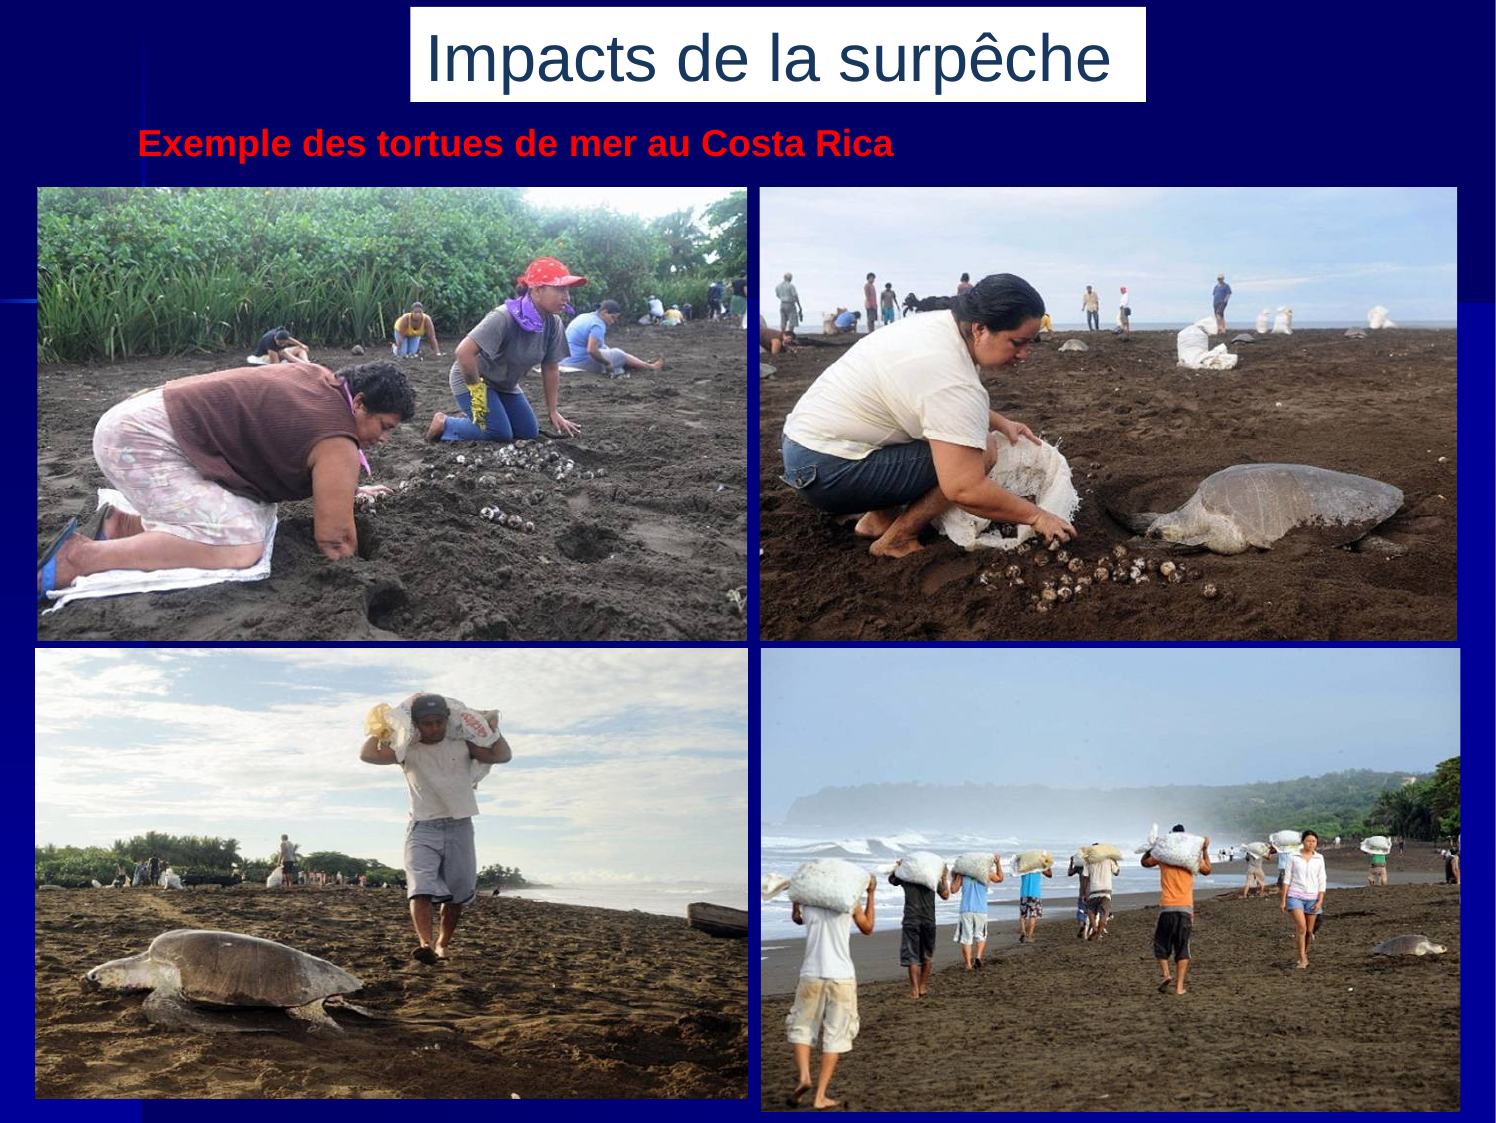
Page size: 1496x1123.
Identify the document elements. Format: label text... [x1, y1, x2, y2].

text_box Impacts de la surpêche [410, 6, 1146, 102]
text_box Exemple des tortues de mer au Costa Rica [122, 111, 936, 172]
picture [0, 0, 1496, 1123]
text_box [34, 187, 1461, 1112]
